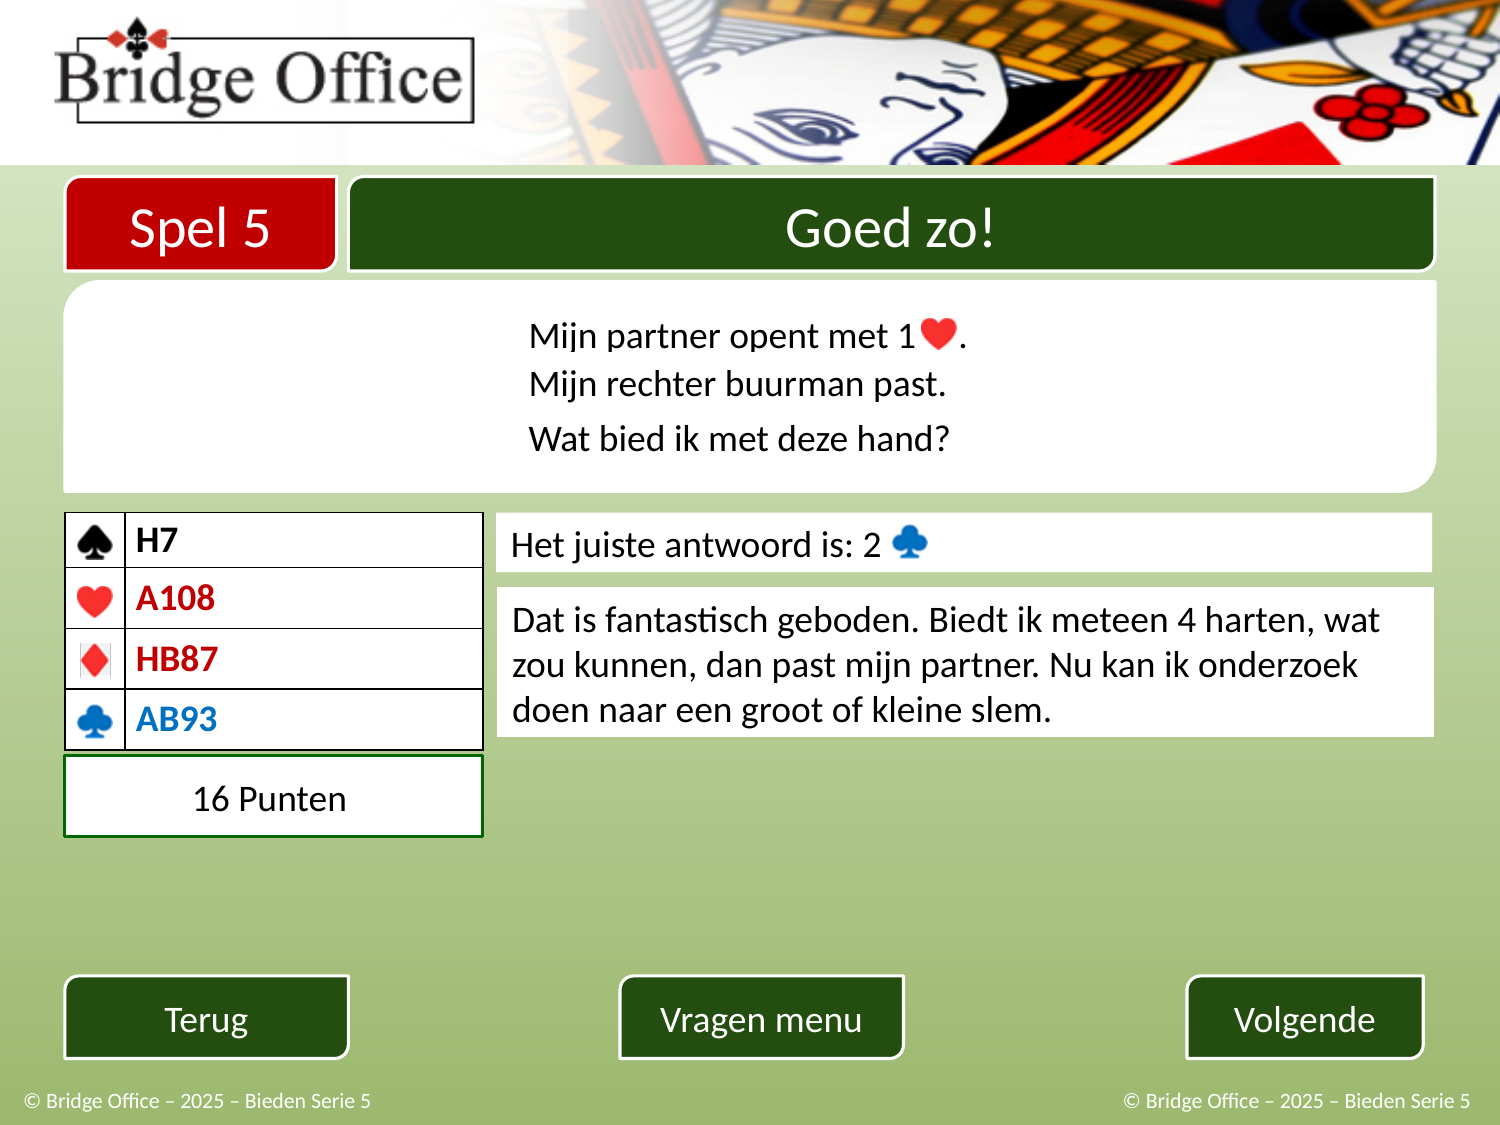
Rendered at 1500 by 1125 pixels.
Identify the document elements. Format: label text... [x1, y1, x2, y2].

picture [77, 643, 114, 679]
text_box Vragen menu [618, 974, 906, 1061]
table_cell HB87 [126, 629, 482, 688]
text_box Het juiste antwoord is: 2 [496, 512, 1433, 573]
table_cell AB93 [126, 690, 482, 749]
text_box Dat is fantastisch geboden. Biedt ik meteen 4 harten, wat zou kunnen, dan past mijn partner. Nu kan ik onderzoek doen naar een groot of kleine slem. [497, 587, 1434, 737]
text_box Mijn rechter buurman past. [513, 352, 987, 406]
picture [920, 318, 957, 350]
table_header [66, 513, 124, 567]
picture [0, 0, 1500, 166]
table_cell A108 [126, 568, 482, 628]
text_box Volgende [1185, 974, 1425, 1061]
text_box © Bridge Office – 2025 – Bieden Serie 5 [8, 1079, 393, 1121]
text_box Mijn partner opent met 1 . [513, 303, 1022, 364]
table_cell [66, 690, 124, 749]
picture [77, 703, 114, 740]
text_box Terug [63, 974, 350, 1061]
text_box Spel 5 [63, 179, 339, 273]
text_box Wat bied ik met deze hand? [513, 406, 987, 467]
text_box 16 Punten [63, 754, 484, 838]
table_cell [66, 629, 124, 688]
picture [892, 524, 928, 561]
table_cell [66, 568, 124, 628]
text_box © Bridge Office – 2025 – Bieden Serie 5 [1107, 1079, 1500, 1121]
text_box Goed zo! [346, 179, 1437, 273]
picture [77, 585, 114, 618]
table_header H7 [126, 513, 482, 567]
picture [77, 524, 114, 561]
text_box [63, 280, 1437, 493]
